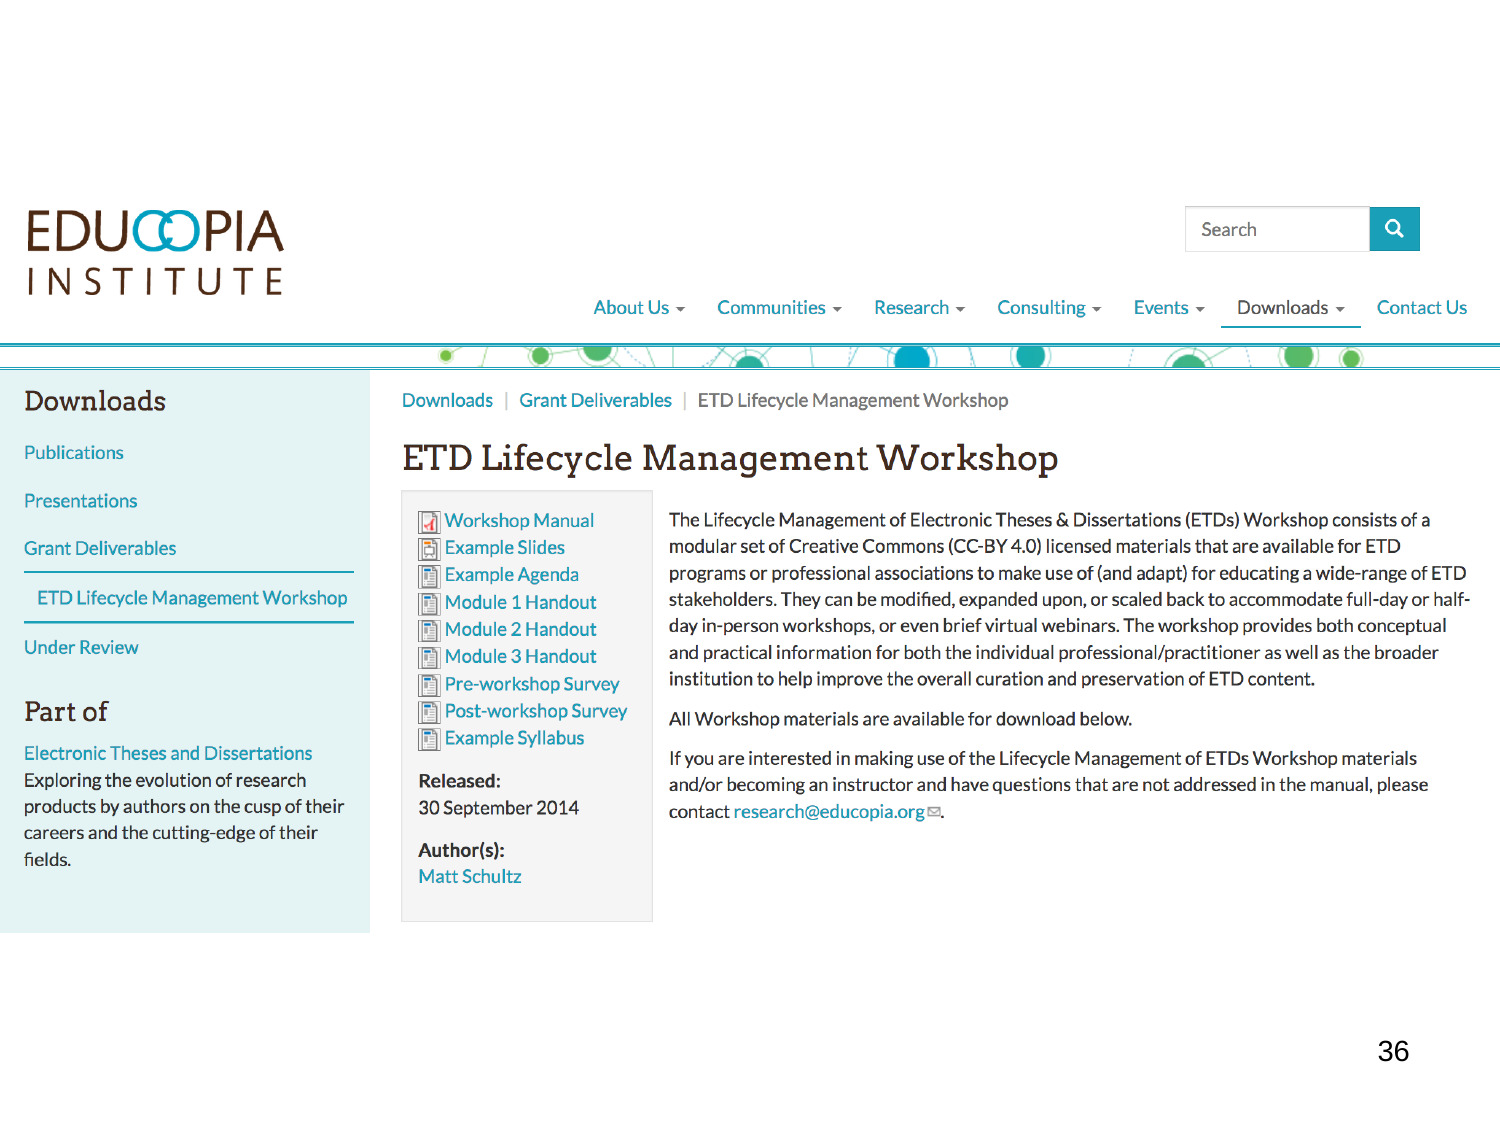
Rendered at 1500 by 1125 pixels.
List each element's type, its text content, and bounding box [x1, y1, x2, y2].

slide_number 36 [1074, 1024, 1426, 1103]
picture [0, 191, 1500, 933]
